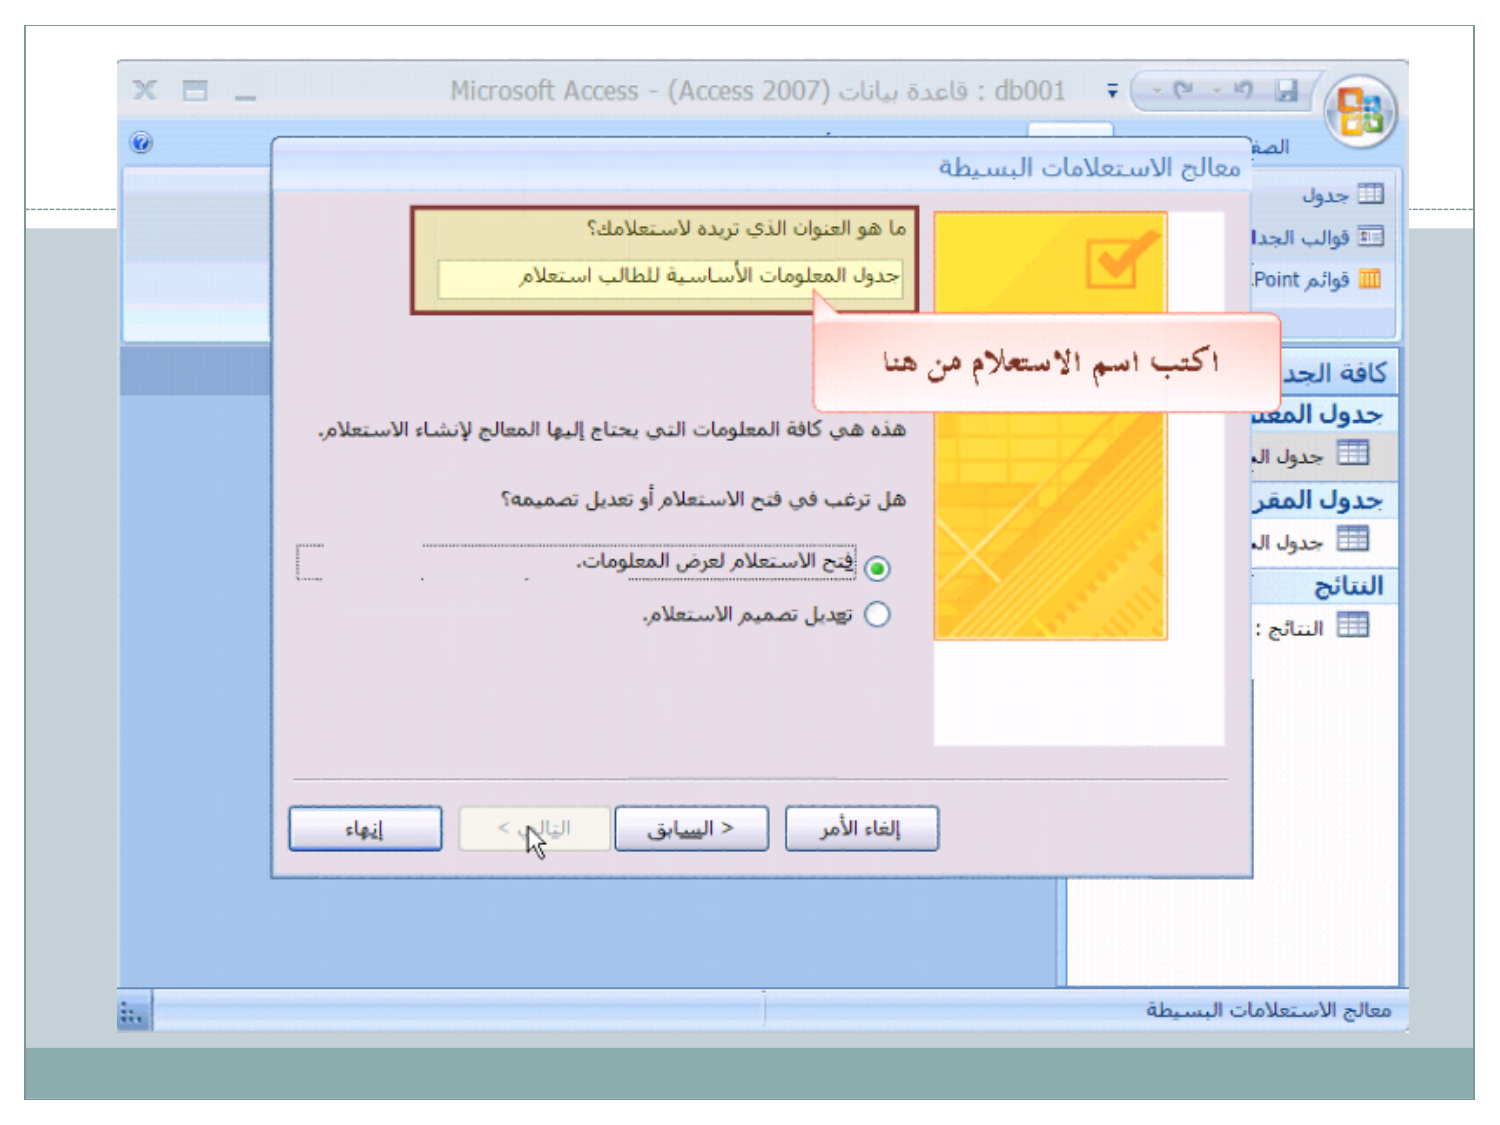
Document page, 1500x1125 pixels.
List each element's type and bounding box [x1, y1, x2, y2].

picture [116, 58, 1409, 1034]
